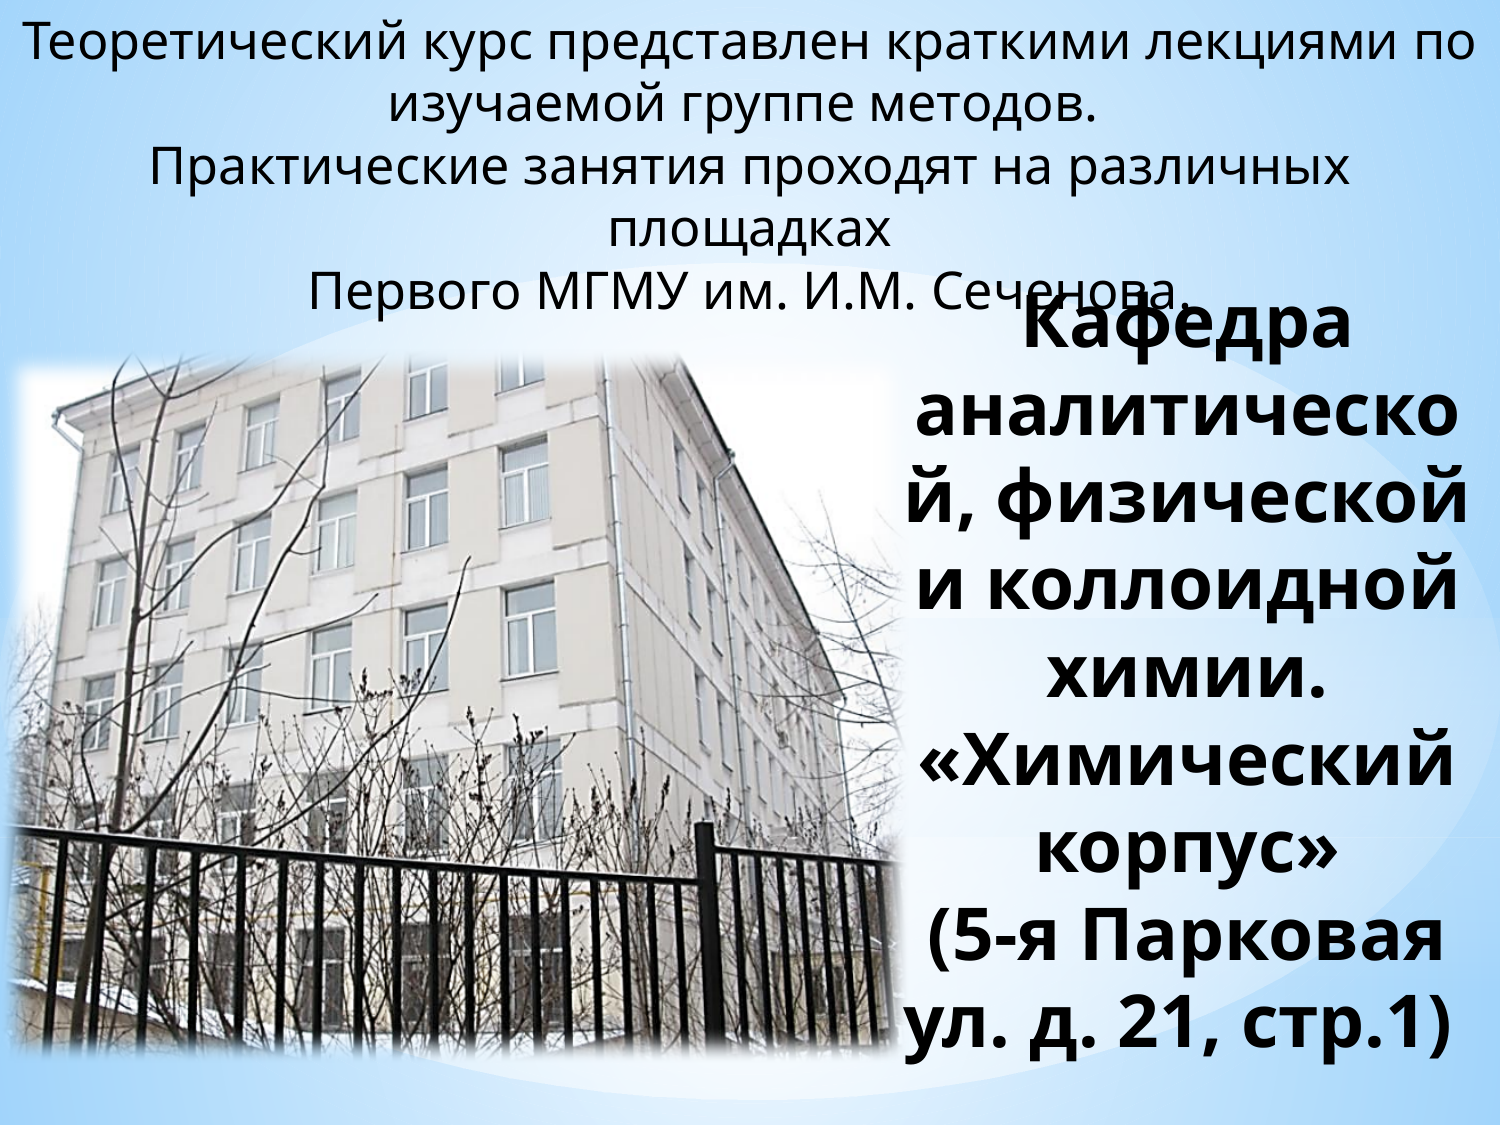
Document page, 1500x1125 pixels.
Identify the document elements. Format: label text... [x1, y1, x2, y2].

text_box Кафедра аналитической, физической и коллоидной химии. «Химический корпус» (5-я Парковая ул. д. 21, стр.1) [879, 267, 1495, 1070]
picture [0, 349, 909, 1063]
text_box Теоретический курс представлен краткими лекциями по изучаемой группе методов. Практические занятия проходят на различных площадках Первого МГМУ им. И.М. Сеченова. [0, 0, 1500, 328]
